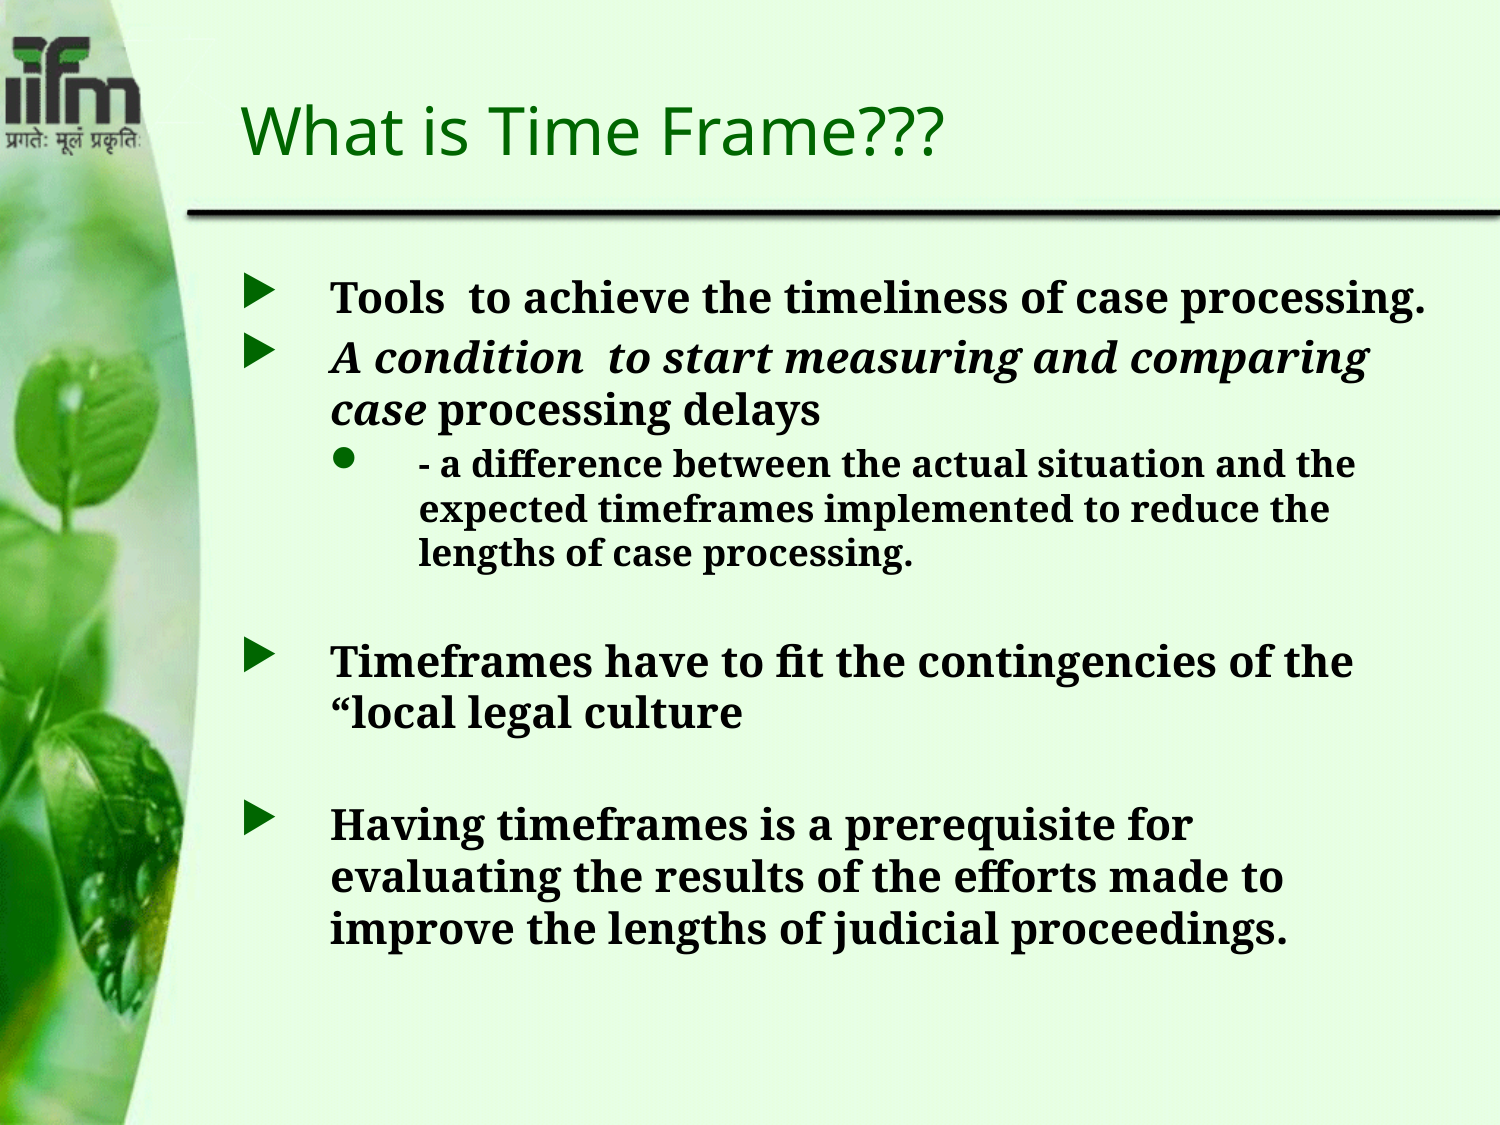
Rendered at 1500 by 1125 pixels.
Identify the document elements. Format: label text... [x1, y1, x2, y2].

list Tools to achieve the timeliness of case processing. A condition to start measuring and comparing case processing delays - a difference between the actual situation and the expected timeframes implemented to reduce the lengths of case processing. Timeframes have to fit the contingencies of the “local legal culture Having timeframes is a prerequisite for evaluating the results of the efforts made to improve the lengths of judicial proceedings. [225, 262, 1450, 1013]
picture [0, 0, 1500, 1125]
title What is Time Frame??? [225, 45, 1450, 213]
